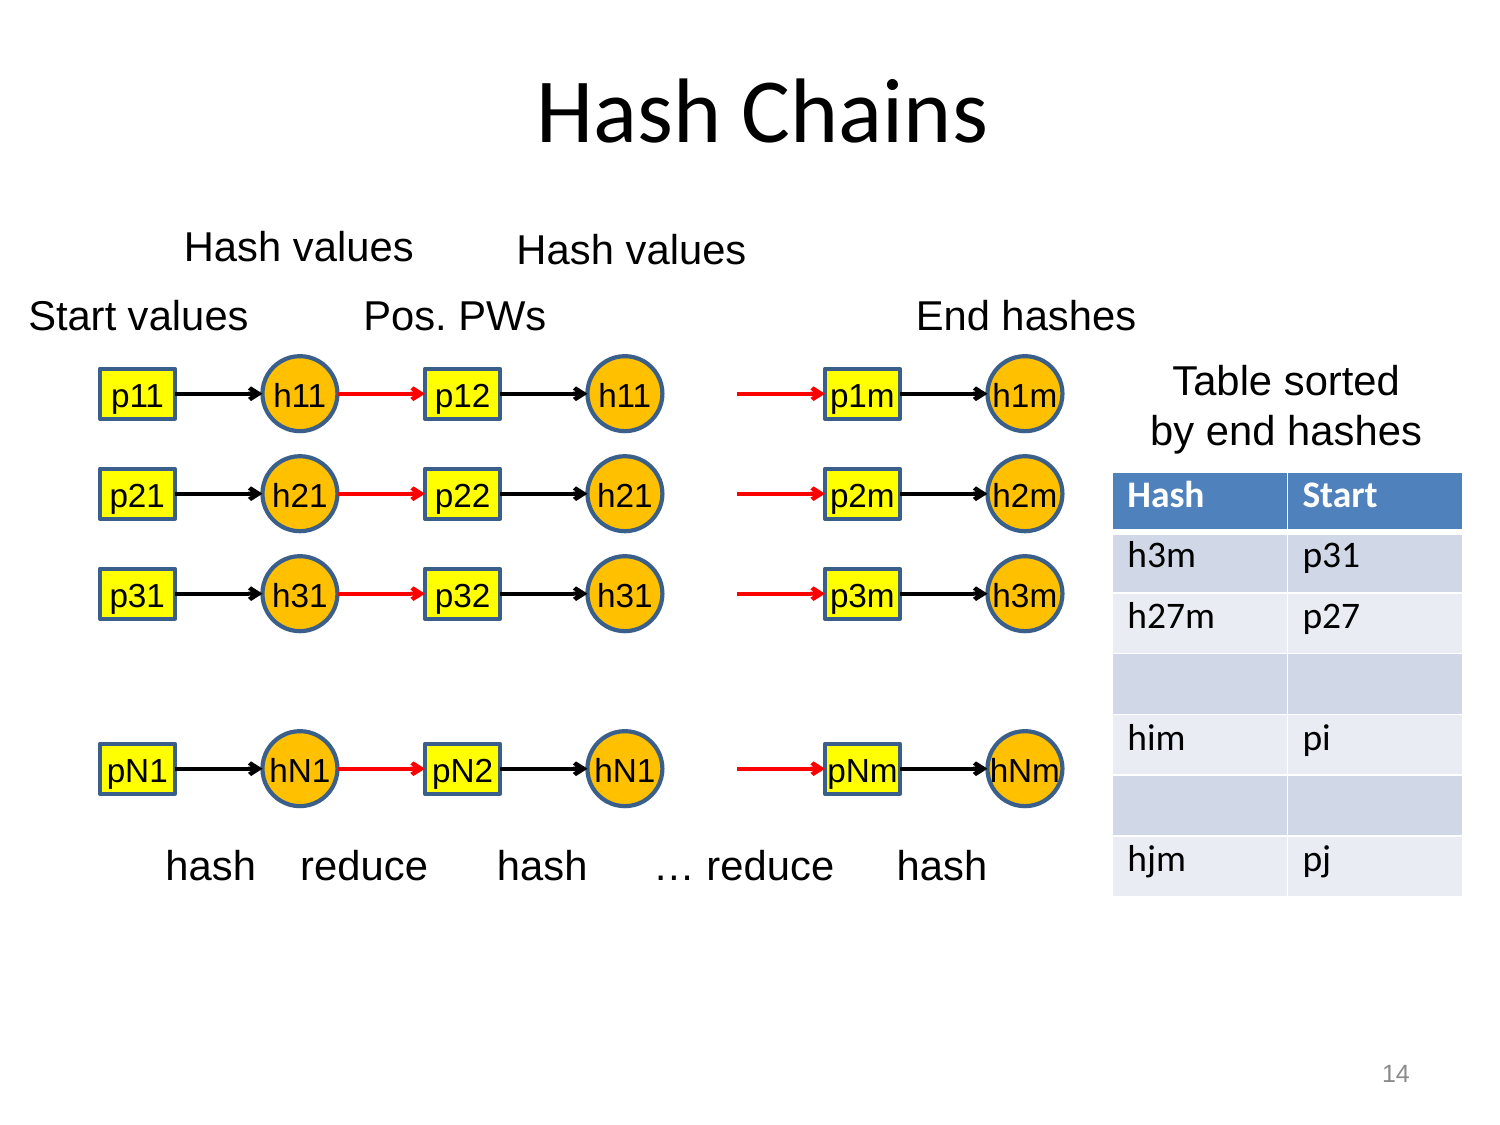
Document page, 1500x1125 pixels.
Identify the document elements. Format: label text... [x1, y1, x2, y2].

text_box p21 [98, 467, 177, 521]
text_box pN1 [98, 742, 177, 796]
text_box hash [881, 831, 1003, 896]
table_cell pj [1288, 837, 1462, 896]
table_header Start [1288, 473, 1462, 529]
text_box p22 [423, 467, 502, 521]
table_cell [1113, 776, 1287, 835]
table_cell him [1113, 715, 1287, 774]
text_box Start values [13, 281, 264, 346]
text_box hN1 [585, 729, 665, 809]
text_box p11 [98, 367, 177, 421]
text_box h31 [585, 554, 665, 634]
text_box h31 [260, 554, 340, 634]
text_box p3m [823, 567, 902, 621]
text_box Hash values [501, 215, 762, 281]
text_box … reduce [638, 831, 850, 896]
table_cell h3m [1113, 535, 1287, 592]
text_box hash [481, 831, 603, 896]
text_box h21 [585, 454, 665, 534]
text_box Pos. PWs [348, 281, 562, 346]
table_cell [1113, 654, 1287, 714]
text_box p1m [823, 367, 902, 421]
table_cell hjm [1113, 837, 1287, 896]
text_box p31 [98, 567, 177, 621]
text_box pNm [823, 742, 902, 796]
text_box pN2 [423, 742, 502, 796]
table_cell pi [1288, 715, 1462, 774]
text_box hN1 [260, 729, 340, 809]
text_box h11 [260, 354, 340, 434]
text_box Table sorted by end hashes [1135, 346, 1438, 462]
table_cell p27 [1288, 594, 1462, 653]
text_box End hashes [900, 281, 1152, 346]
table_cell [1288, 654, 1462, 714]
text_box h11 [585, 354, 665, 434]
text_box hNm [985, 729, 1065, 809]
table_cell h27m [1113, 594, 1287, 653]
text_box h2m [985, 454, 1065, 534]
table_header Hash [1113, 473, 1287, 529]
text_box h21 [260, 454, 340, 534]
text_box p12 [423, 367, 502, 421]
text_box p32 [423, 567, 502, 621]
text_box Hash values [168, 212, 429, 278]
text_box h1m [985, 354, 1065, 434]
text_box hash [150, 831, 272, 896]
text_box p2m [823, 467, 902, 521]
table_cell p31 [1288, 535, 1462, 592]
slide_number 14 [1074, 1042, 1425, 1103]
text_box h3m [985, 554, 1065, 634]
text_box reduce [285, 831, 443, 896]
title Hash Chains [49, 12, 1476, 201]
table_cell [1288, 776, 1462, 835]
